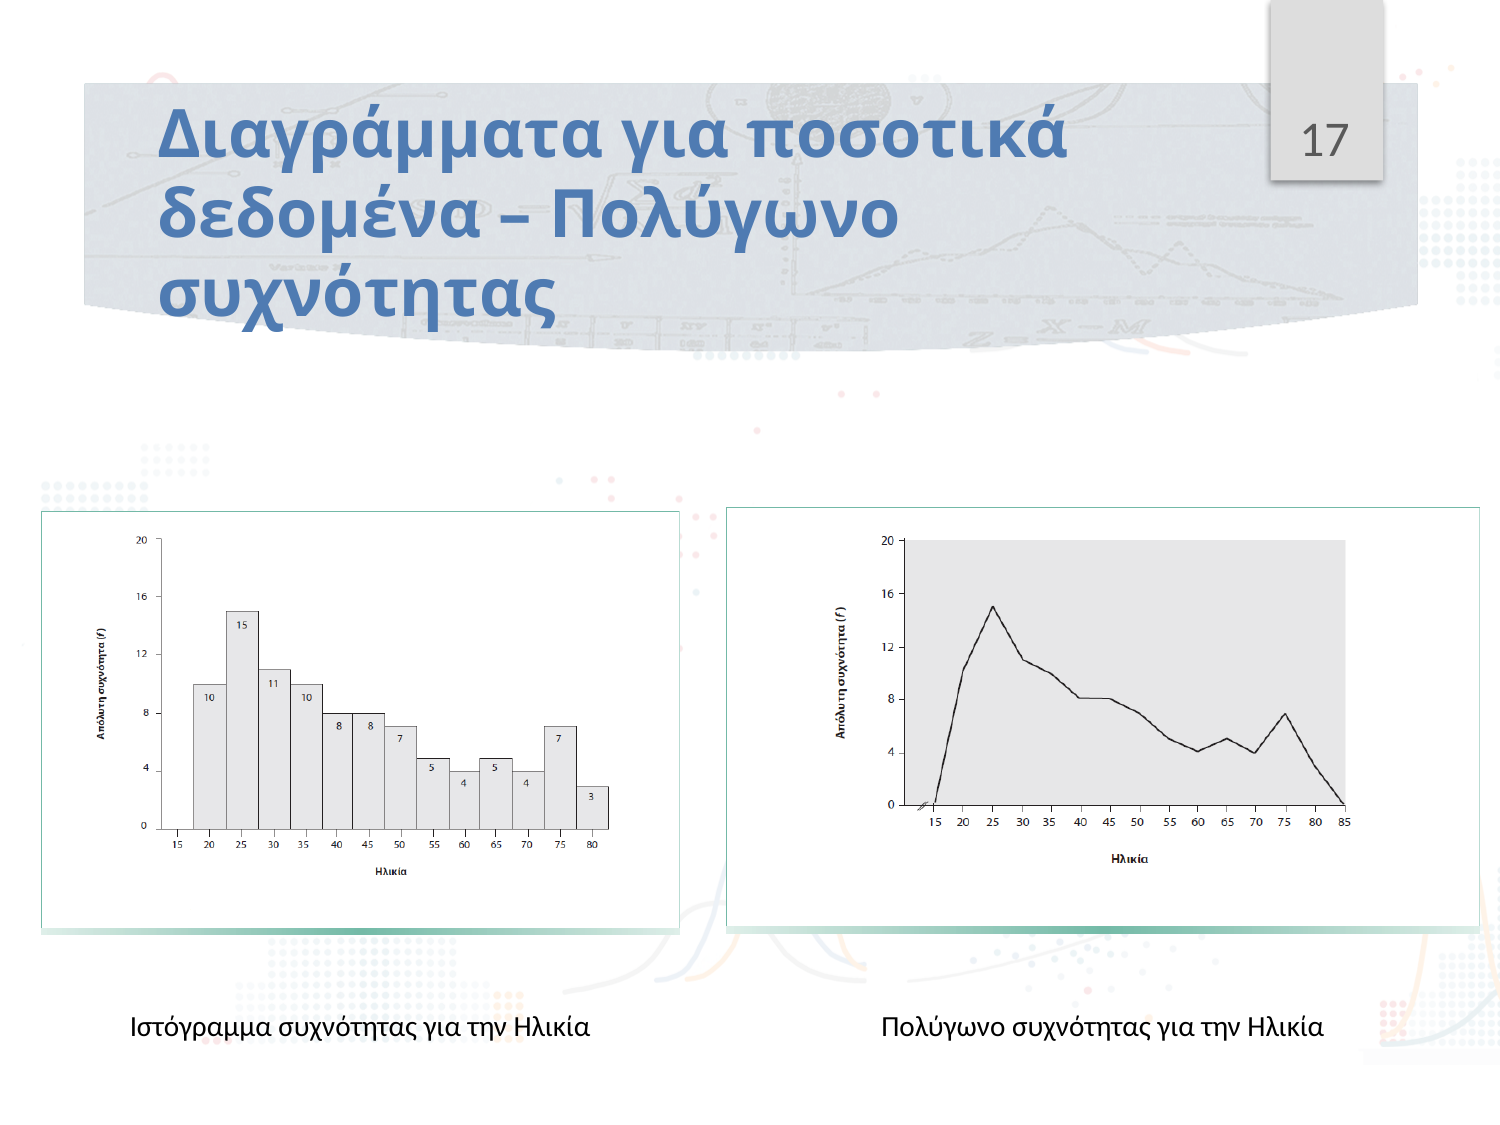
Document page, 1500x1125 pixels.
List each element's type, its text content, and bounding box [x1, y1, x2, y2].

text_box Πολύγωνο συχνότητας για την Ηλικία [726, 999, 1480, 1050]
picture [0, 0, 1500, 1125]
text_box Ιστόγραμμα συχνότητας για την Ηλικία [41, 999, 680, 1050]
title Διαγράμματα για ποσοτικά δεδομένα – Πολύγωνο συχνότητας [142, 152, 1183, 269]
slide_number 17 [1259, 48, 1390, 175]
